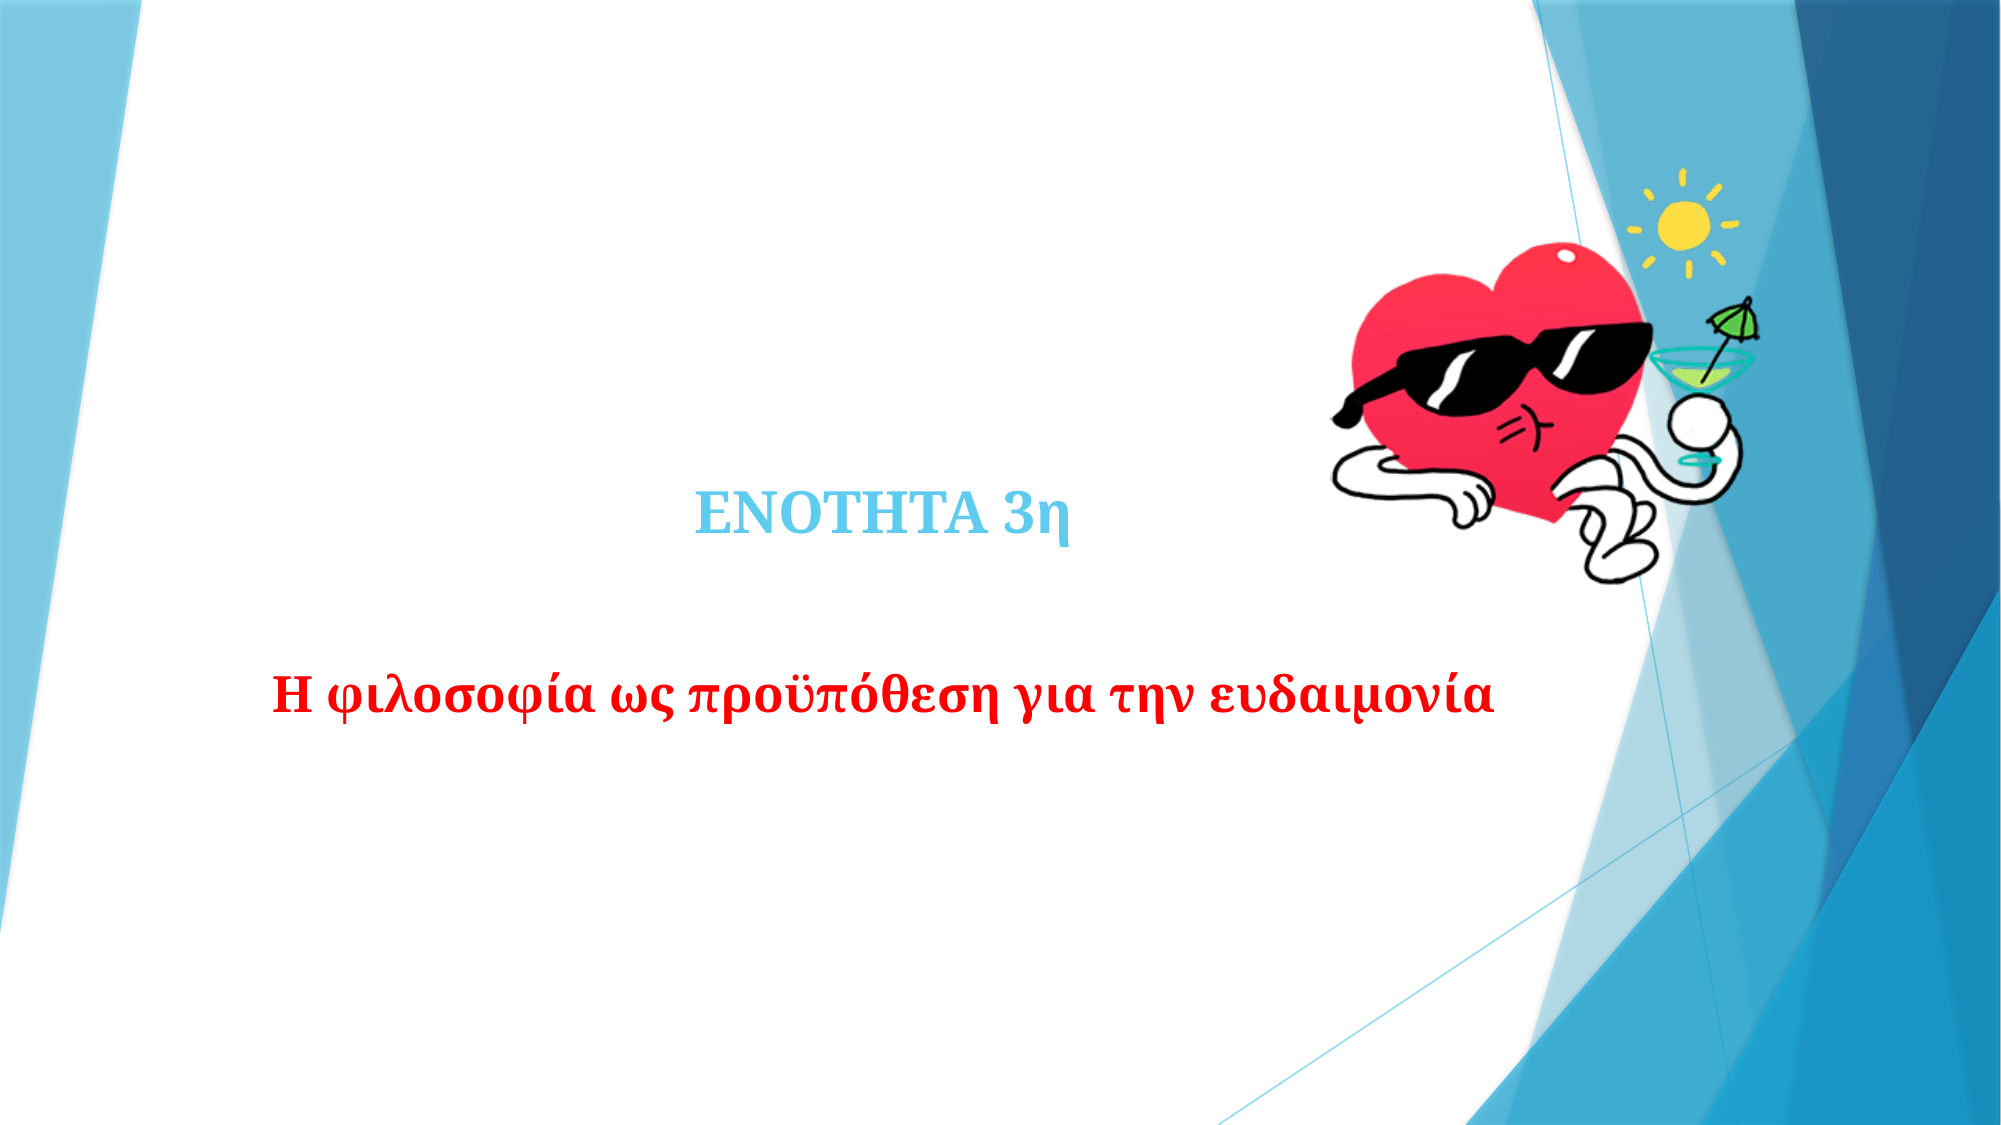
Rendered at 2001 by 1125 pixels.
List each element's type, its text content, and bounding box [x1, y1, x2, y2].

title ΕΝΟΤΗΤΑ 3η [247, 460, 1203, 553]
picture [1208, 53, 1835, 680]
subtitle Η φιλοσοφία ως προϋπόθεση για την ευδαιμονία [247, 654, 1522, 748]
